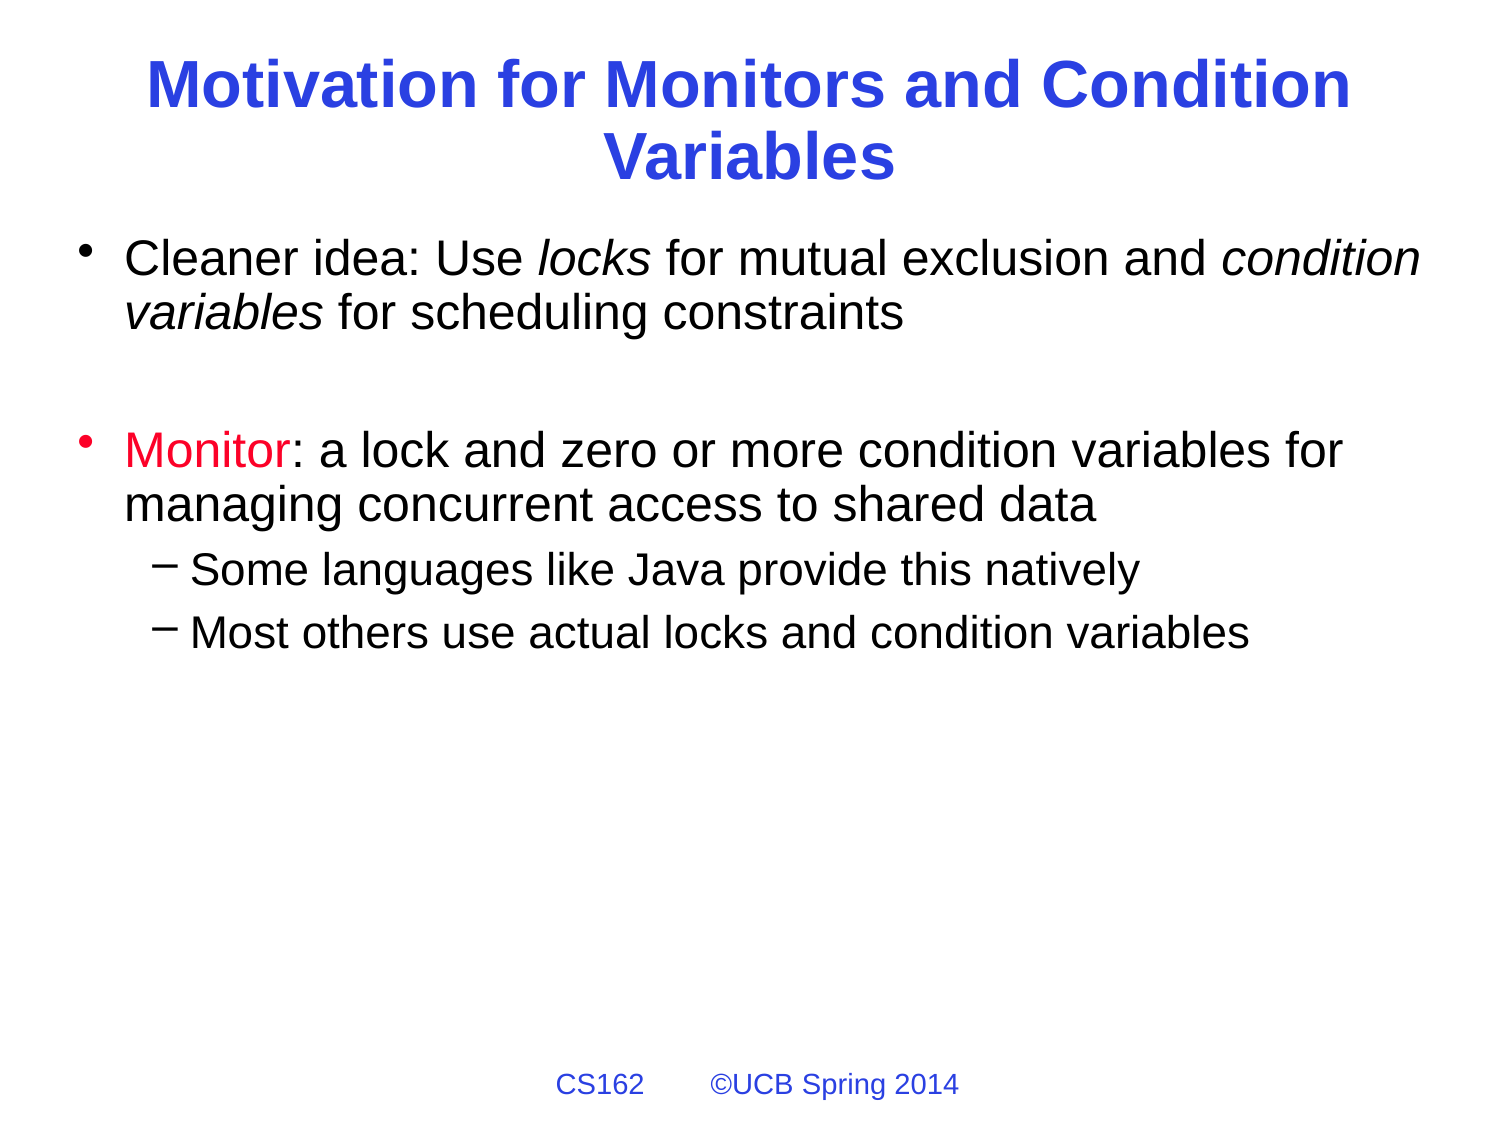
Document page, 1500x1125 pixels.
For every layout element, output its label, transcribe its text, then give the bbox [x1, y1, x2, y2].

title Motivation for Monitors and Condition Variables [62, 78, 1438, 167]
list Cleaner idea: Use locks for mutual exclusion and condition variables for scheduling constraints Monitor: a lock and zero or more condition variables for managing concurrent access to shared data Some languages like Java provide this natively Most others use actual locks and condition variables [62, 224, 1450, 1025]
